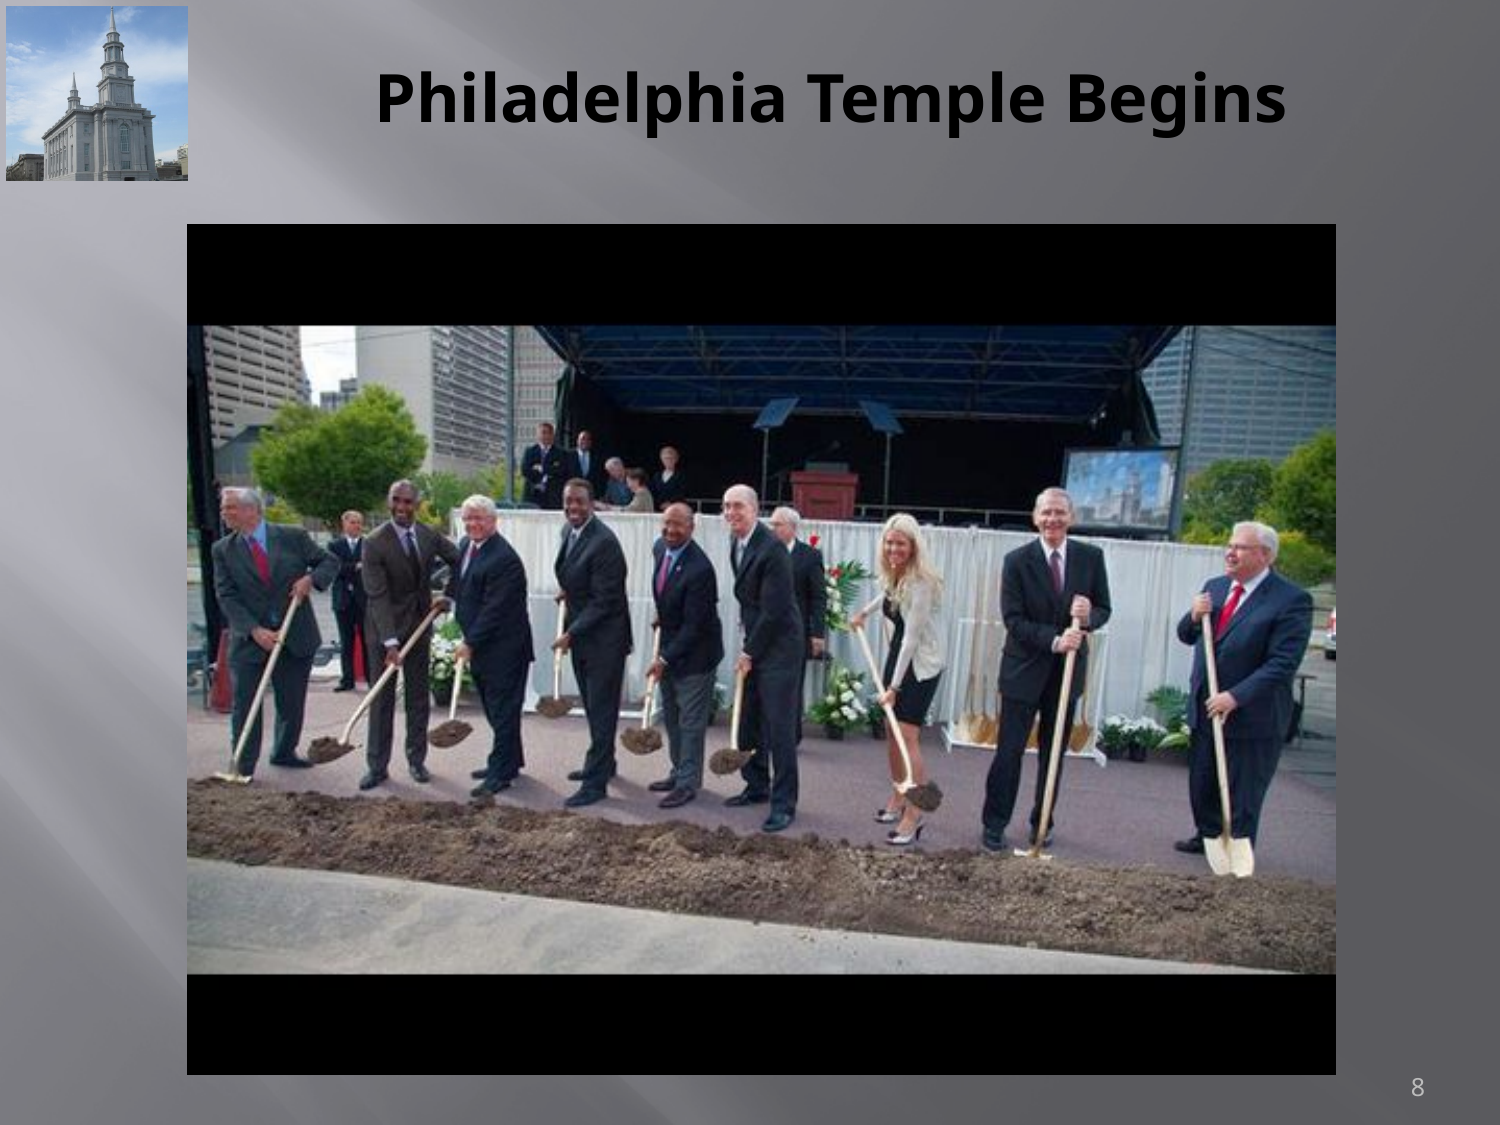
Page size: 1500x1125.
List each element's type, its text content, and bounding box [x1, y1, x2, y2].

picture [6, 6, 188, 181]
slide_number 8 [1361, 1052, 1425, 1113]
title Philadelphia Temple Begins [212, 36, 1450, 155]
picture [187, 224, 1336, 1076]
